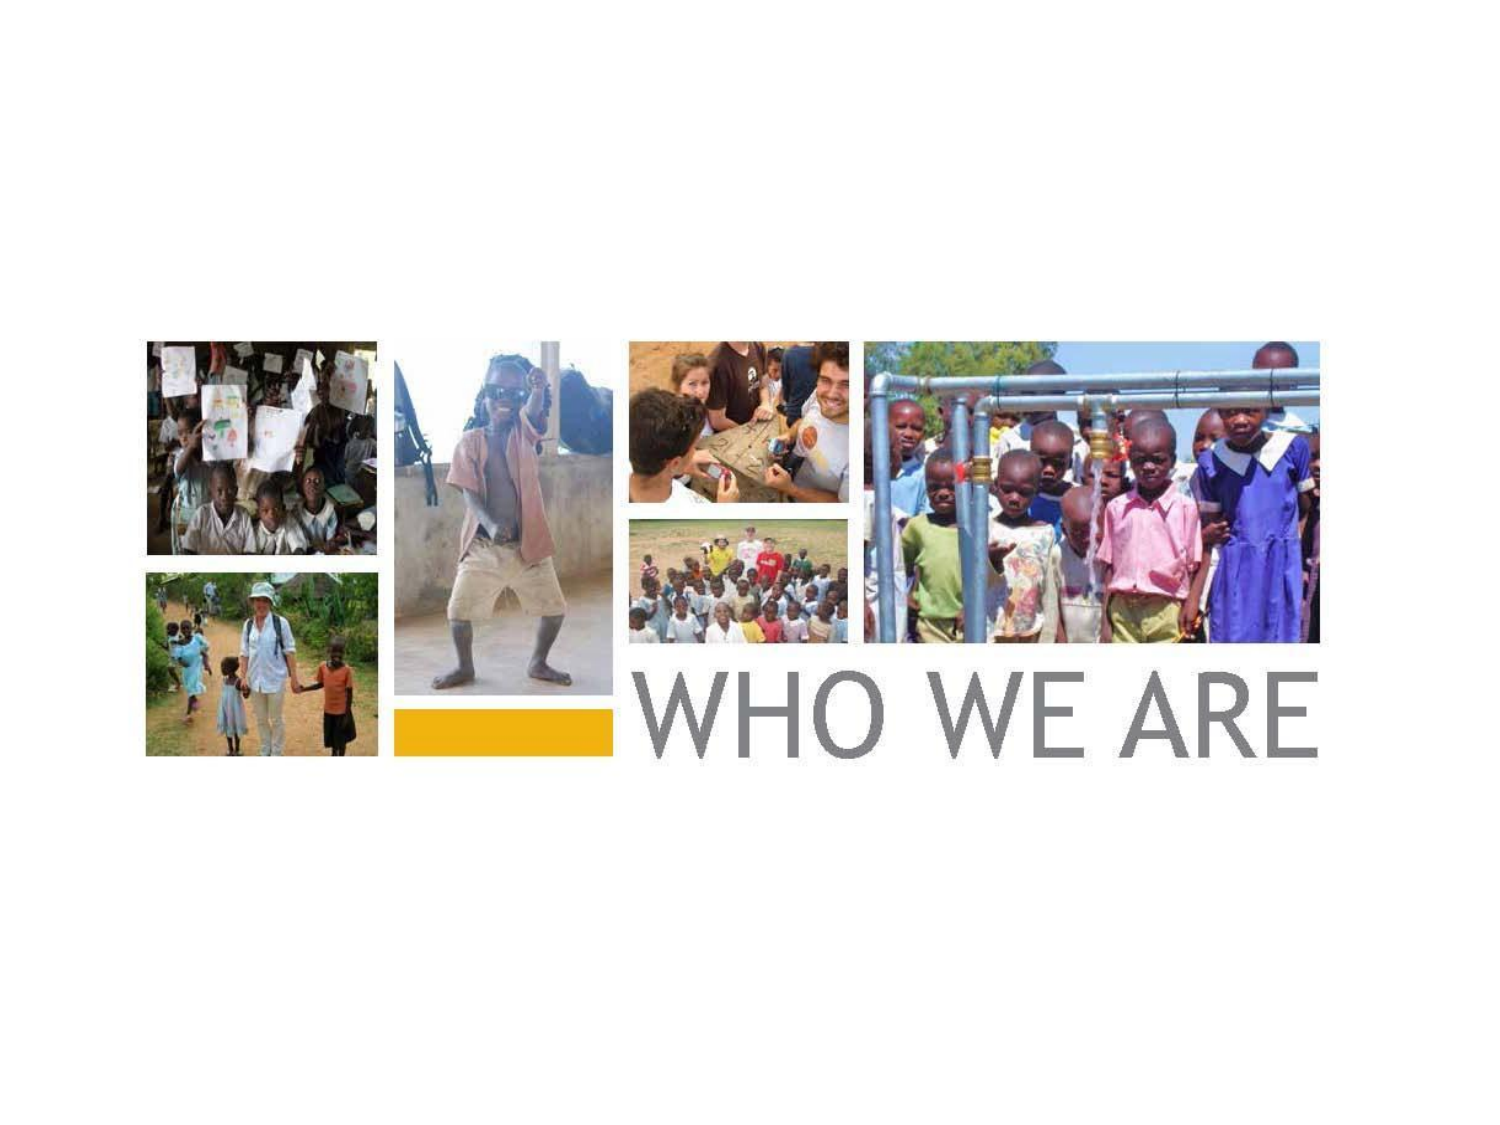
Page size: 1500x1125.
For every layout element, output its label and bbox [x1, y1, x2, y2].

picture [49, 37, 1416, 1061]
